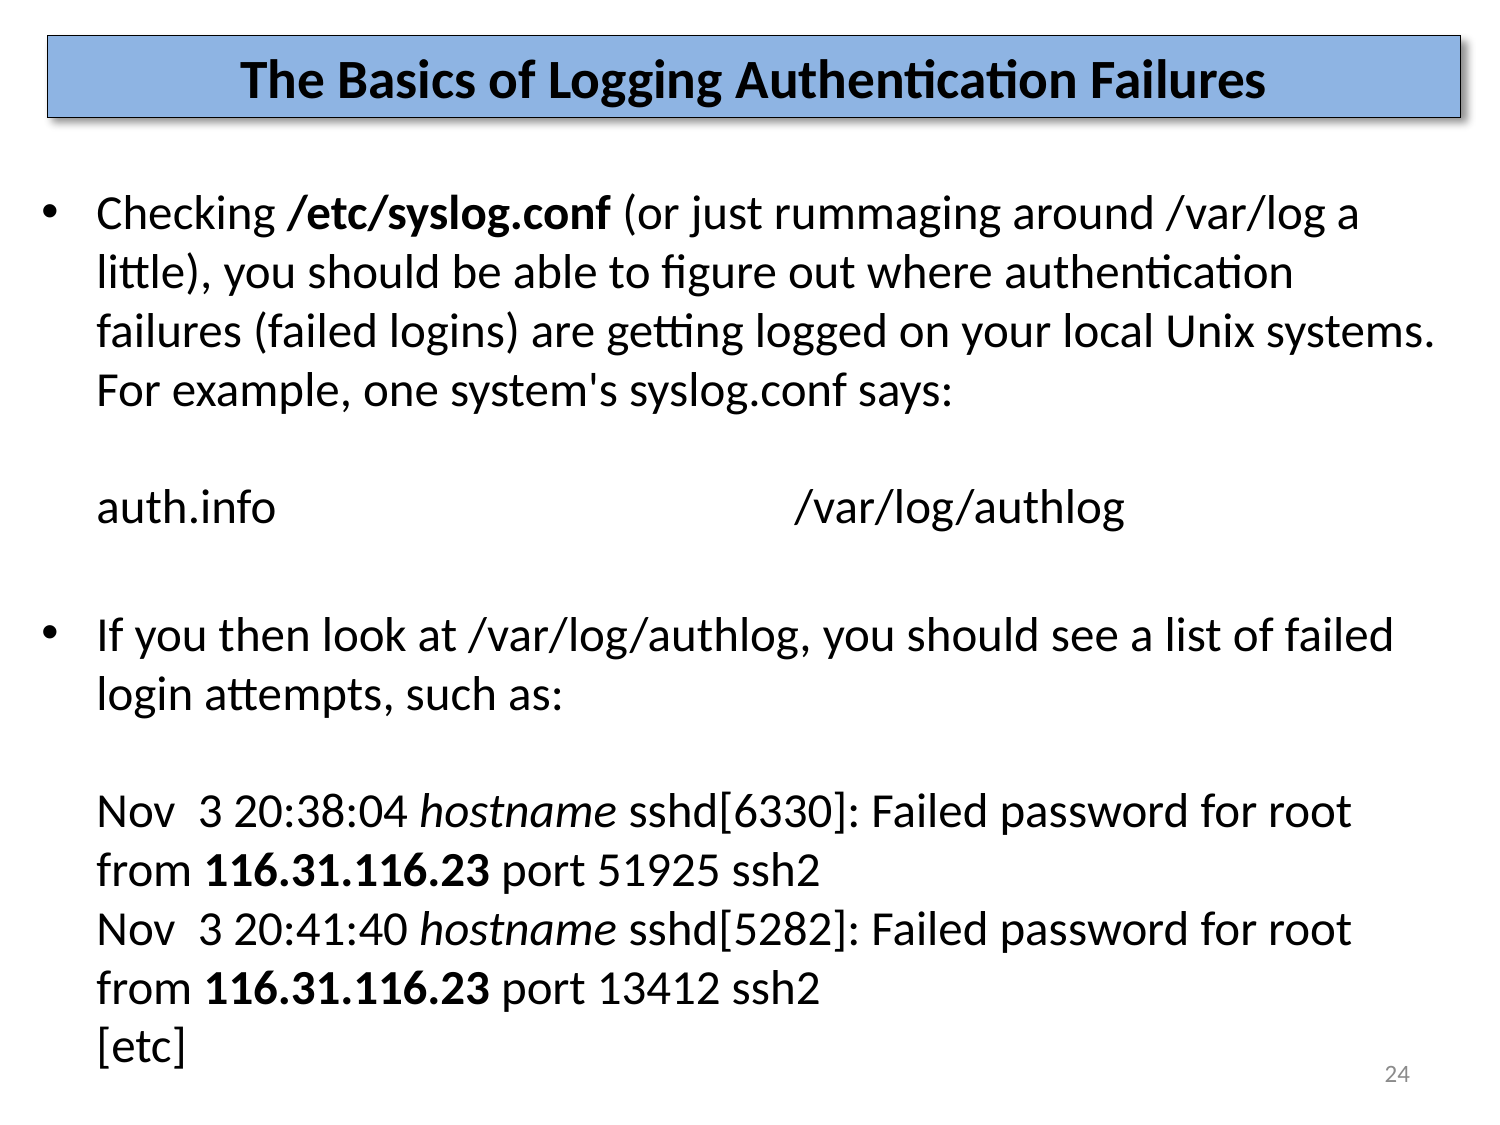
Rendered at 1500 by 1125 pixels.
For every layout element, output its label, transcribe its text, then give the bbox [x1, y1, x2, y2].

slide_number 24 [1074, 1042, 1425, 1103]
list Checking /etc/syslog.conf (or just rummaging around /var/log a little), you should be able to figure out where authentication failures (failed logins) are getting logged on your local Unix systems. For example, one system's syslog.conf says: auth.info /var/log/authlog If you then look at /var/log/authlog, you should see a list of failed login attempts, such as: Nov 3 20:38:04 hostname sshd[6330]: Failed password for root from 116.31.116.23 port 51925 ssh2 Nov 3 20:41:40 hostname sshd[5282]: Failed password for root from 116.31.116.23 port 13412 ssh2 [etc] [26, 173, 1461, 1088]
title The Basics of Logging Authentication Failures [47, 35, 1461, 118]
